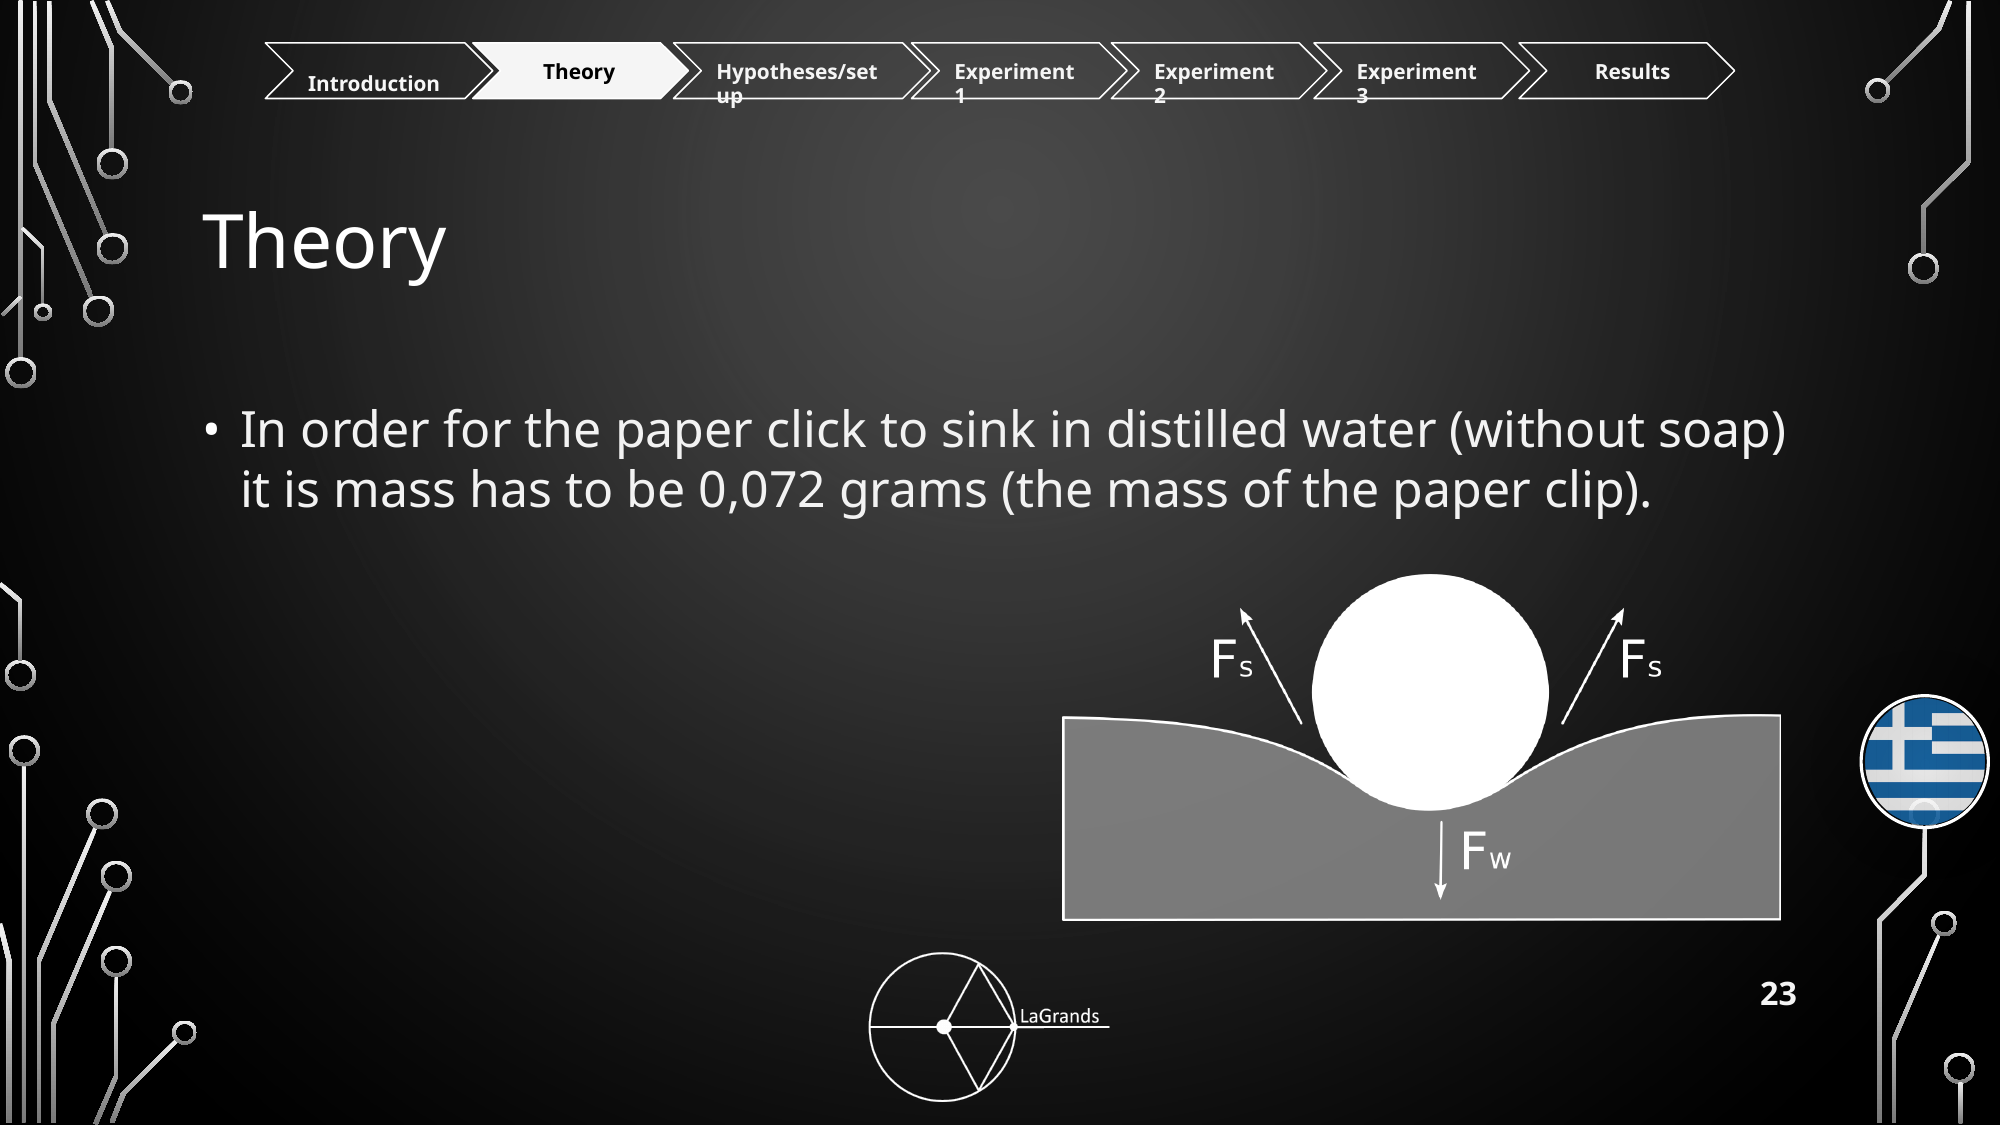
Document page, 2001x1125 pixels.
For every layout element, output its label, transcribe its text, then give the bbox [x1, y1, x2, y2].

picture [100, 152, 124, 176]
text_box Hypotheses/setup [673, 42, 931, 99]
picture [172, 84, 189, 101]
text_box Experiment 1 [911, 42, 1128, 99]
text_box Introduction [265, 42, 493, 99]
text_box Experiment 3 [1313, 42, 1530, 99]
picture [104, 949, 128, 973]
text_box Theory [472, 42, 689, 99]
title Theory [187, 144, 1286, 344]
slide_number ‹#› [1685, 965, 1813, 1025]
picture [0, 0, 2000, 1125]
text_box Results [1519, 42, 1735, 99]
list In order for the paper click to sink in distilled water (without soap) it is mass has to be 0,072 grams (the mass of the paper clip). [187, 390, 1813, 905]
picture [8, 663, 32, 687]
picture [1869, 82, 1886, 99]
text_box Experiment 2 [1111, 42, 1327, 99]
